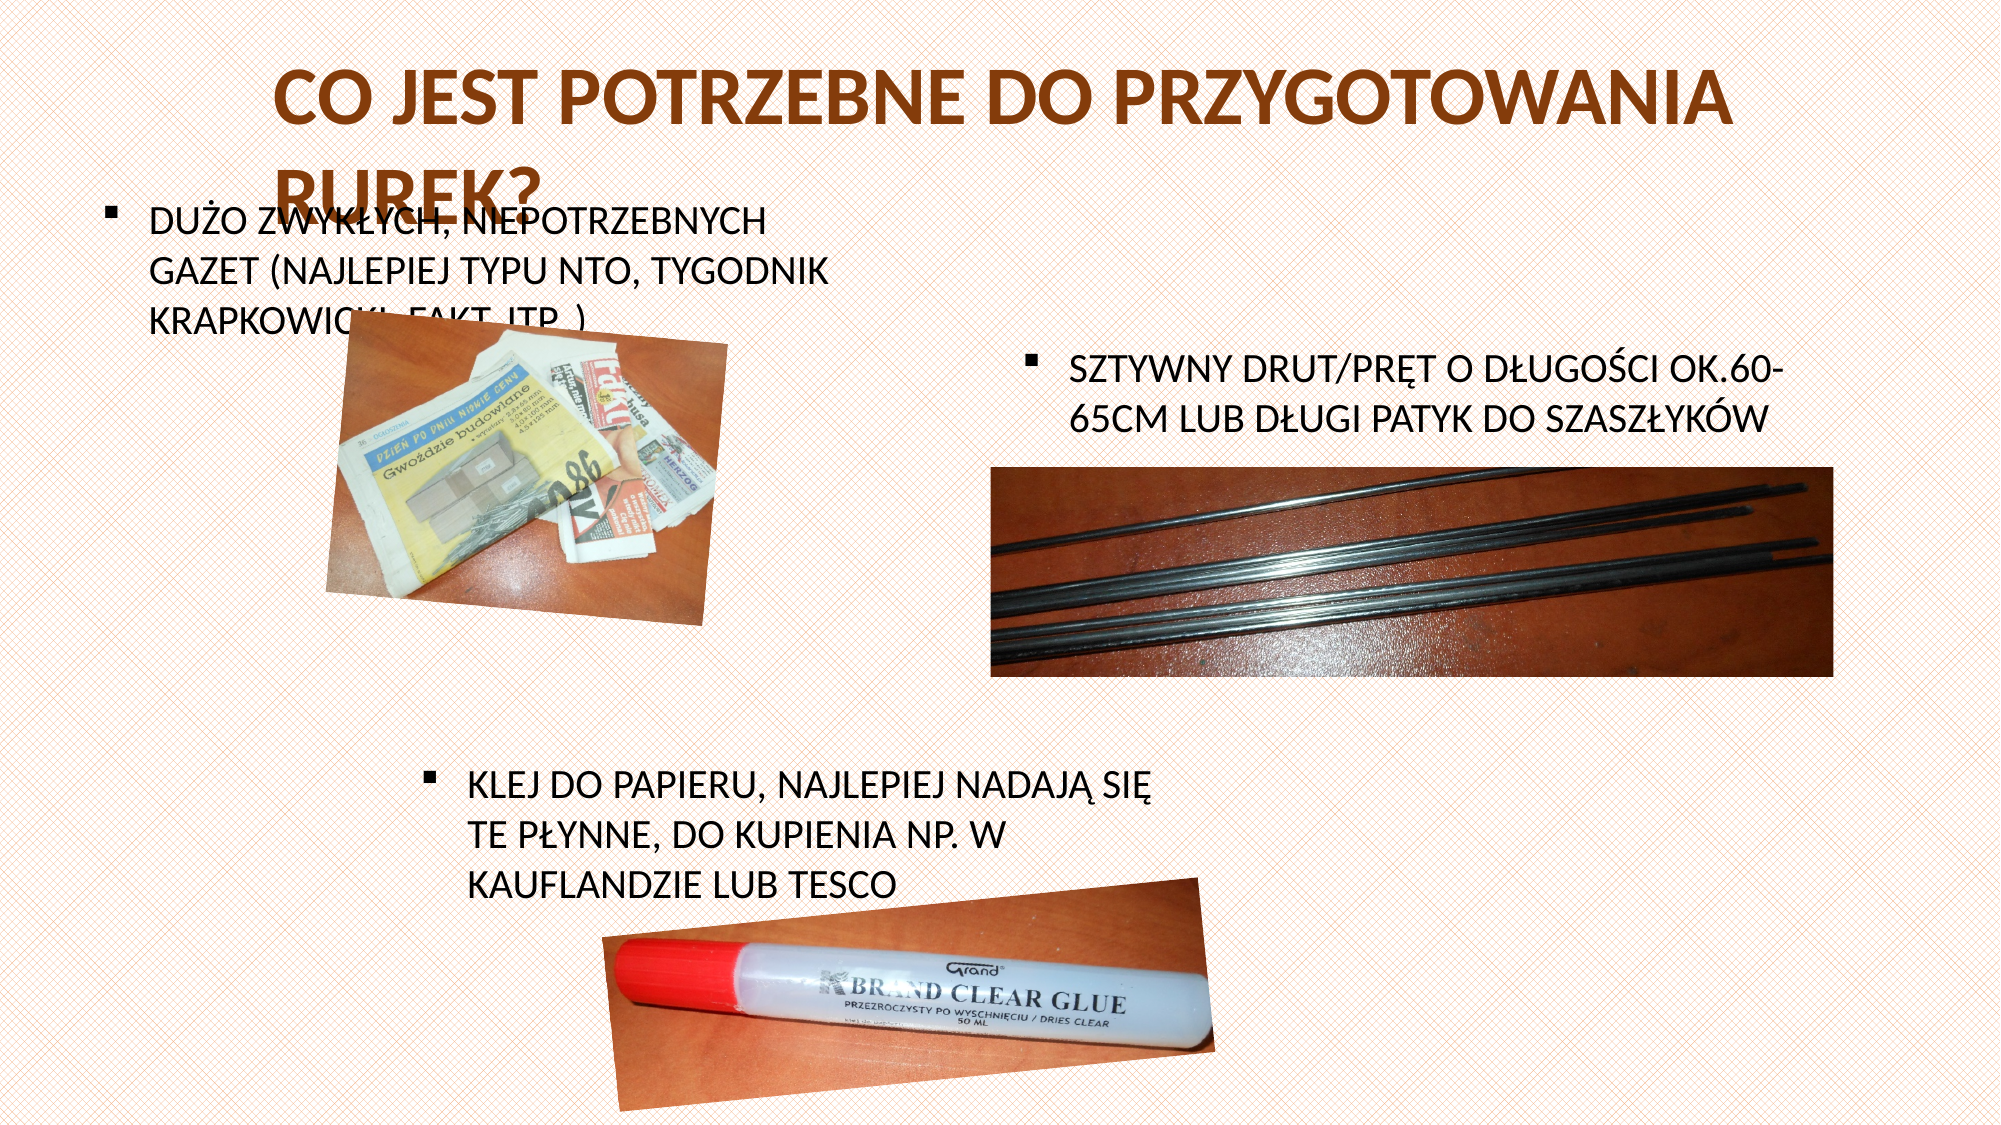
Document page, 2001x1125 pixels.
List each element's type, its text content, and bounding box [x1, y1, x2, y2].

text_box Klej do papieru, najlepiej nadają się te płynne, do kupienia np. w kauflandzie lub tesco [405, 749, 1216, 915]
picture [990, 467, 1834, 677]
text_box Dużo zwykłych, niepotrzebnych gazet (najlepiej typu NTO, Tygodnik Krapkowicki, Fakt, itp..) [87, 185, 897, 351]
text_box Co jest potrzebne do przygotowania rurek? [258, 33, 1752, 249]
picture [602, 877, 1216, 1112]
text_box Sztywny drut/pręt o długości ok.60-65Cm lub długi patyk do szaszłyków [1007, 333, 1817, 448]
picture [326, 310, 727, 626]
